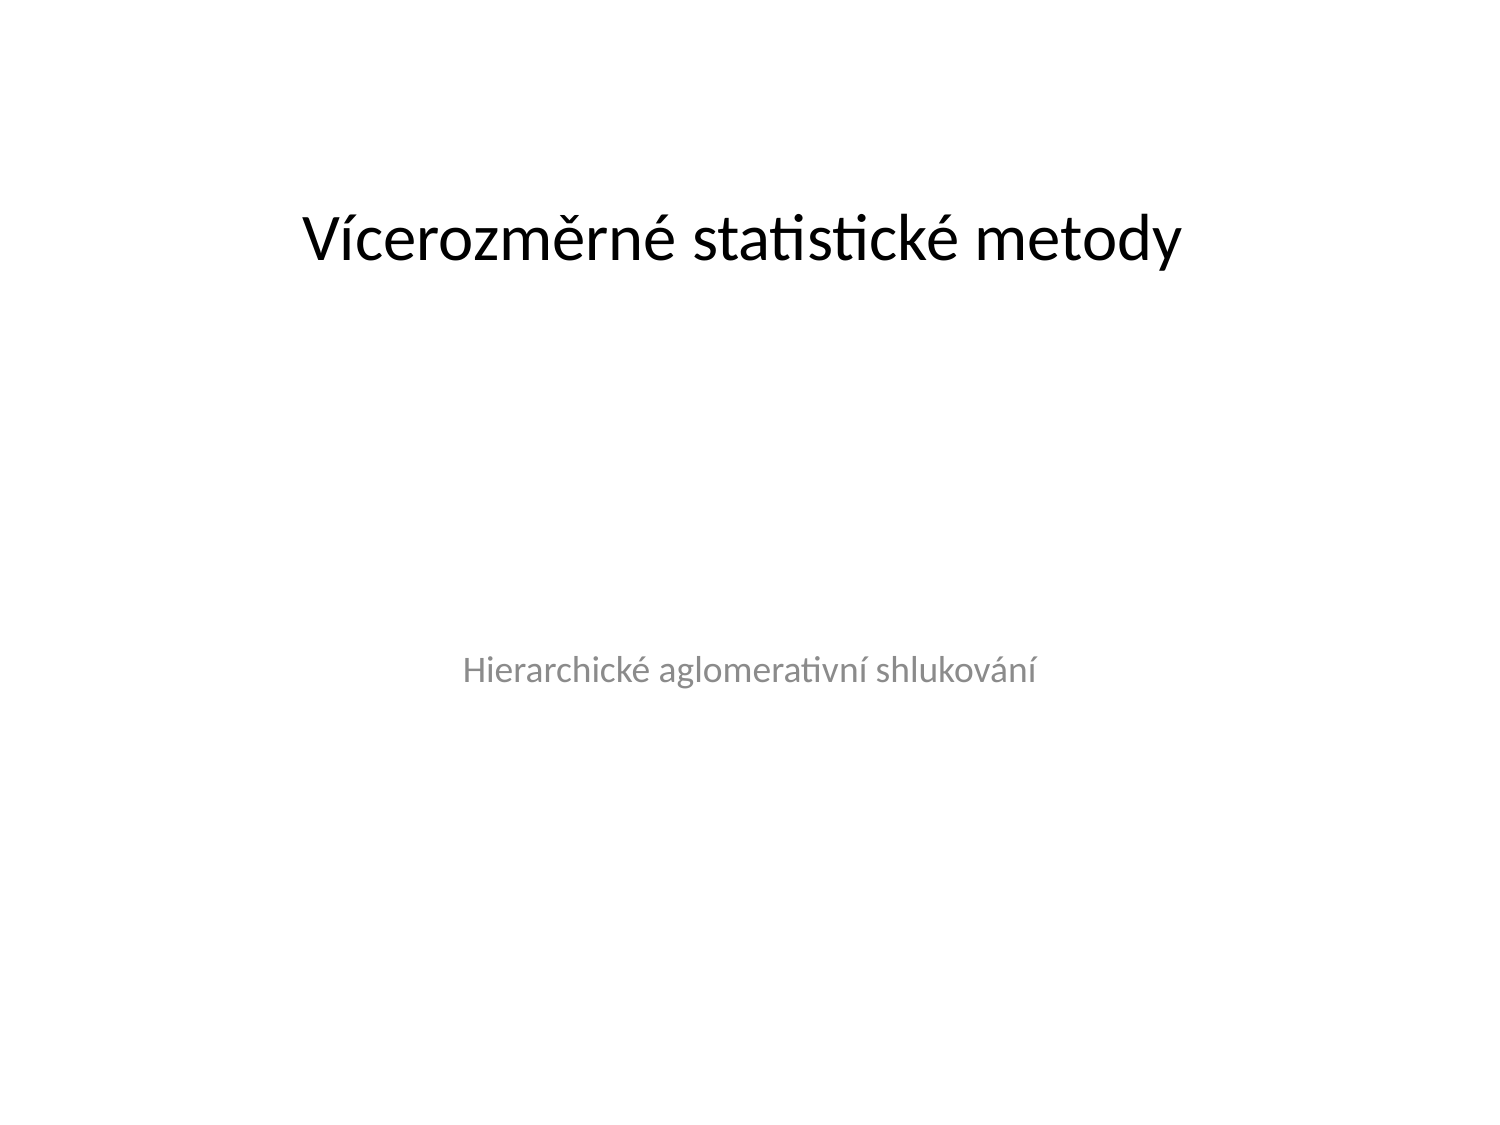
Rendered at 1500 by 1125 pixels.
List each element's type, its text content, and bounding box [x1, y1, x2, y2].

title Vícerozměrné statistické metody [112, 113, 1388, 355]
subtitle Hierarchické aglomerativní shlukování [225, 637, 1275, 925]
